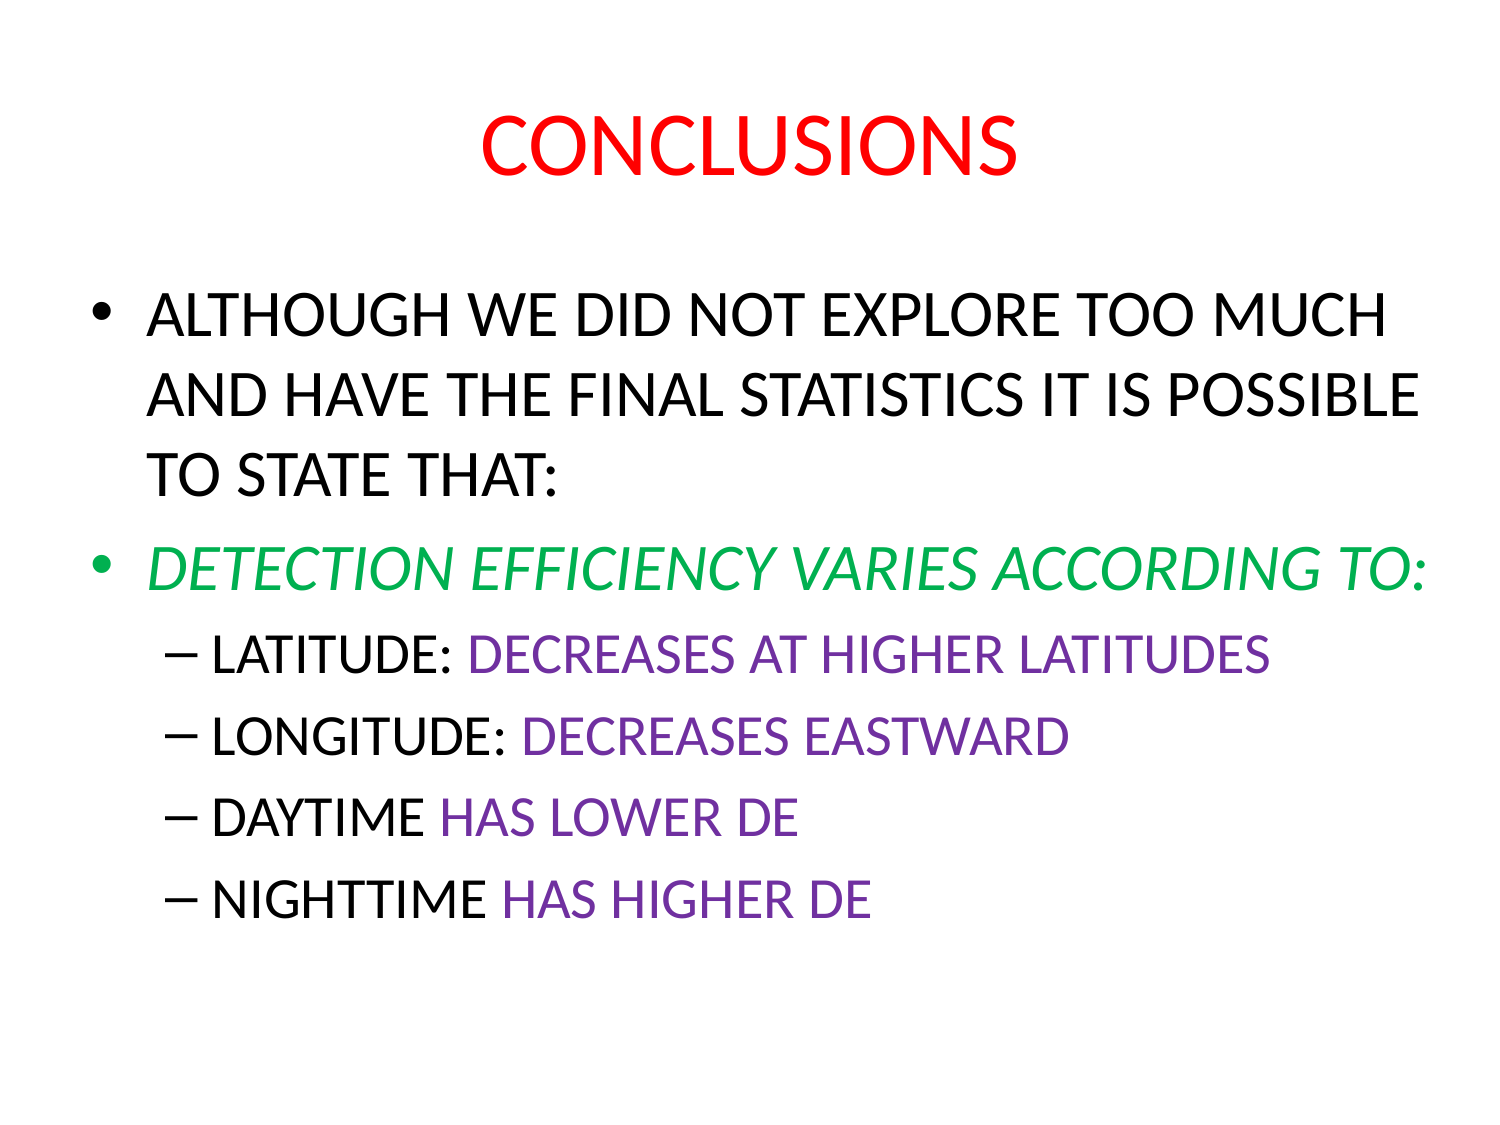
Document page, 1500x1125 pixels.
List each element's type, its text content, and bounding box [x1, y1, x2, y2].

title CONCLUSIONS [75, 45, 1425, 233]
list ALTHOUGH WE DID NOT EXPLORE TOO MUCH AND HAVE THE FINAL STATISTICS IT IS POSSIBLE TO STATE THAT: DETECTION EFFICIENCY VARIES ACCORDING TO: LATITUDE: DECREASES AT HIGHER LATITUDES LONGITUDE: DECREASES EASTWARD DAYTIME HAS LOWER DE NIGHTTIME HAS HIGHER DE [75, 262, 1465, 1005]
